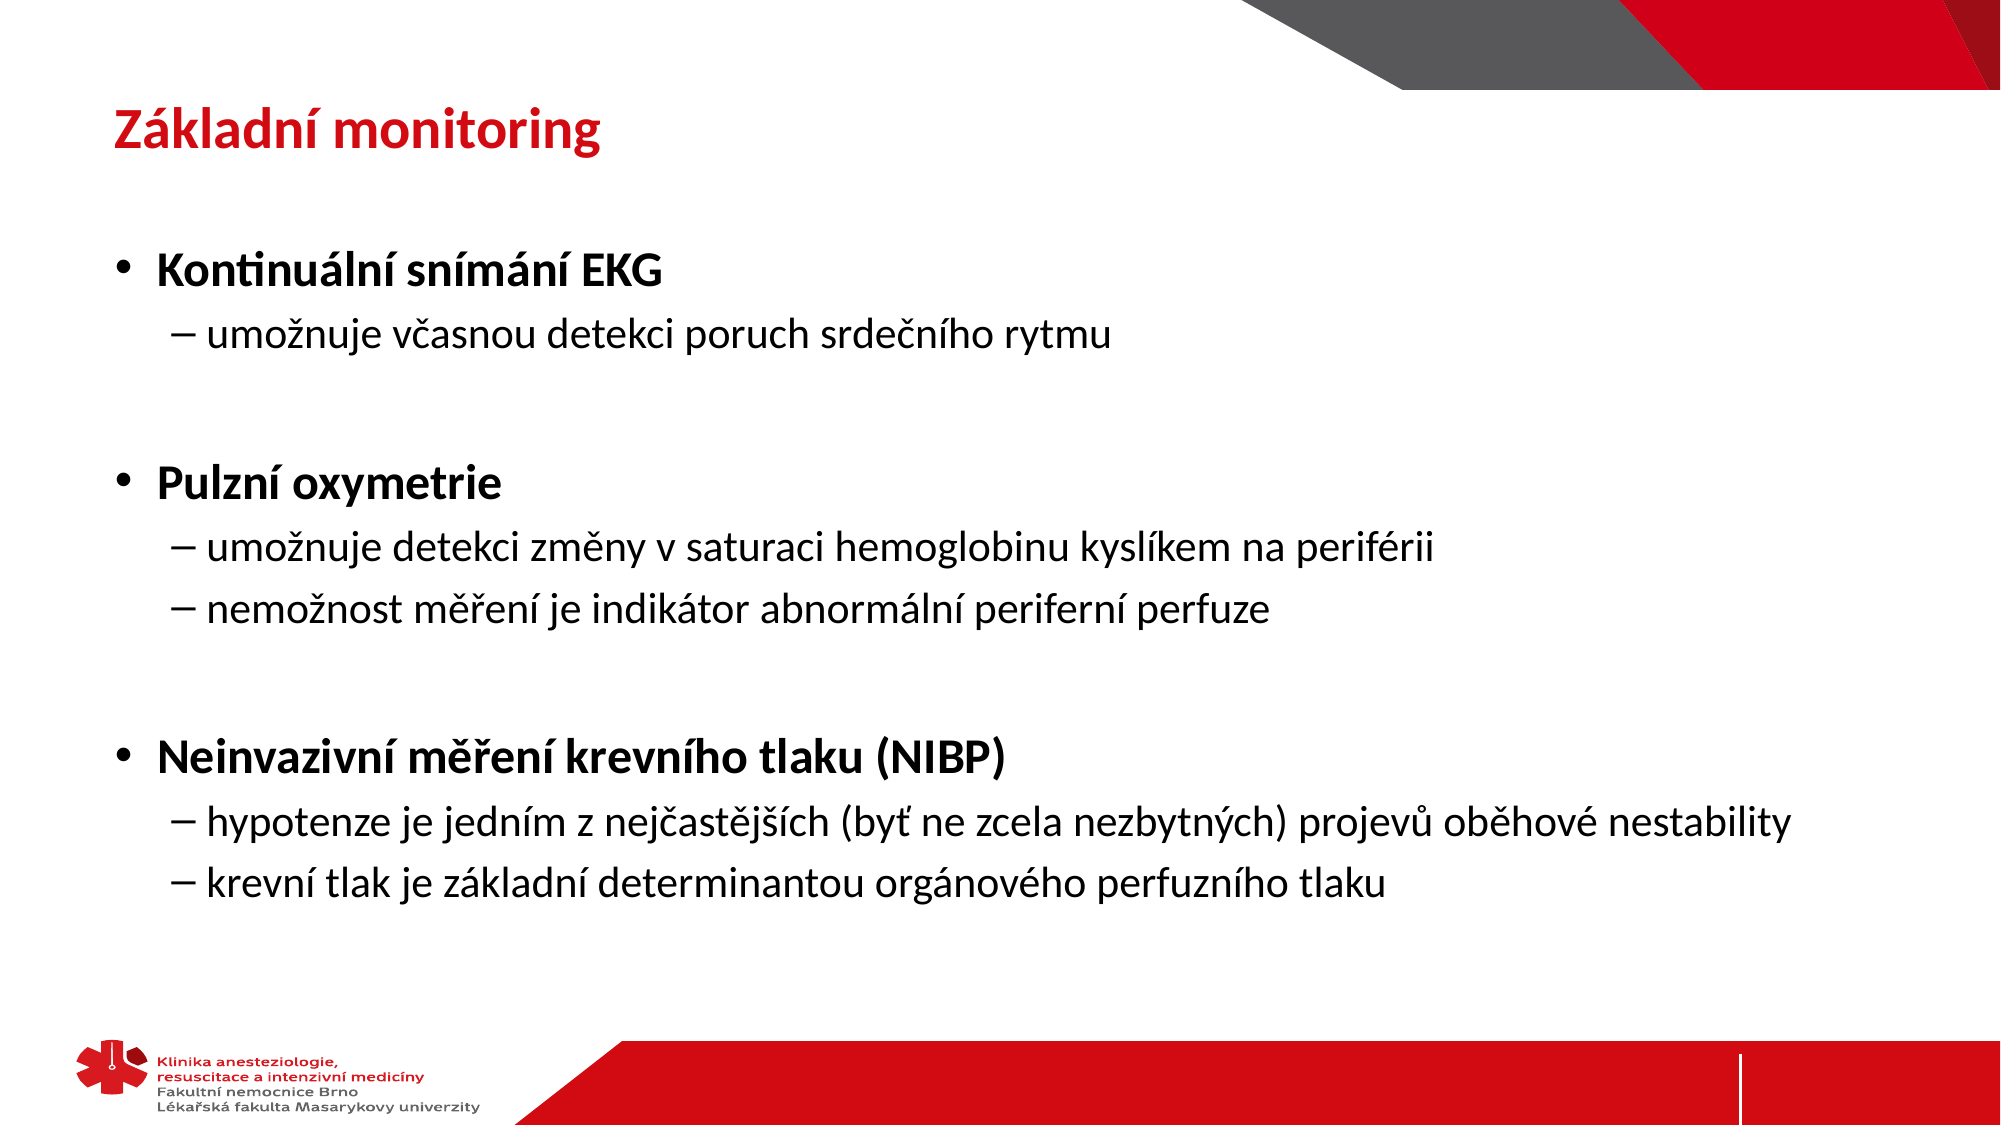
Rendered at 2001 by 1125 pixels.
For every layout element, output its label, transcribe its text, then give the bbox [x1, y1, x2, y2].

title Základní monitoring [99, 84, 1300, 165]
list Kontinuální snímání EKG umožnuje včasnou detekci poruch srdečního rytmu Pulzní oxymetrie umožnuje detekci změny v saturaci hemoglobinu kyslíkem na periférii nemožnost měření je indikátor abnormální periferní perfuze Neinvazivní měření krevního tlaku (NIBP) hypotenze je jedním z nejčastějších (byť ne zcela nezbytných) projevů oběhové nestability krevní tlak je základní determinantou orgánového perfuzního tlaku [99, 165, 1901, 970]
